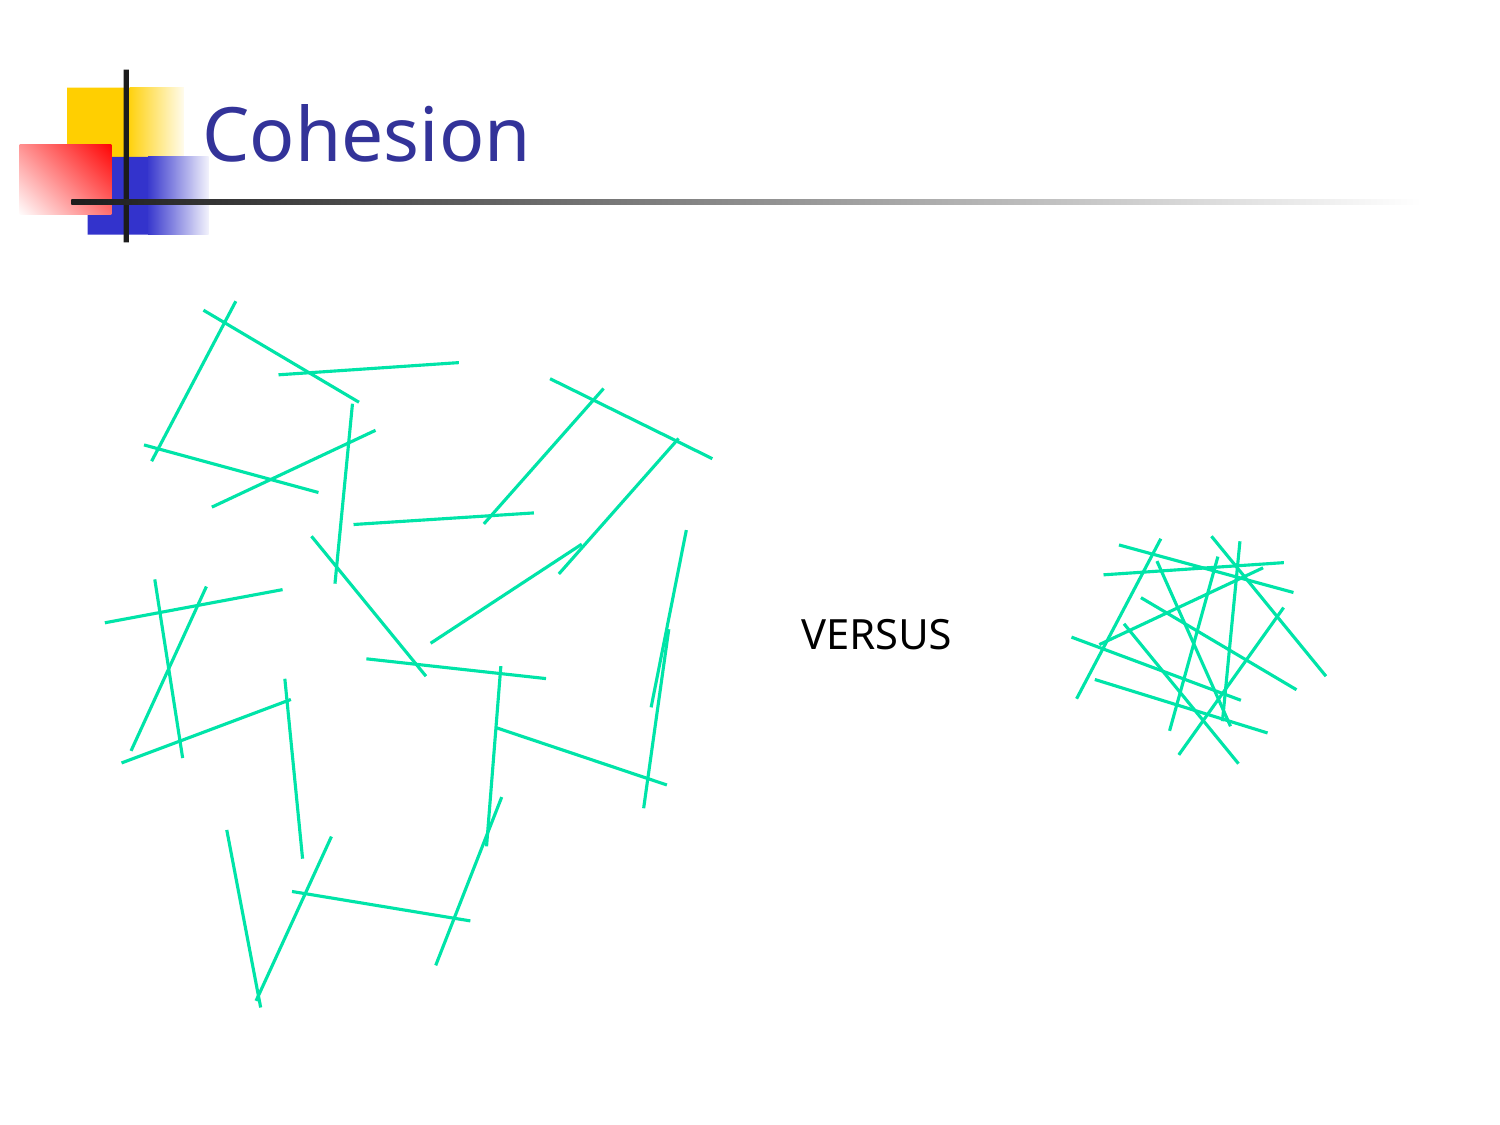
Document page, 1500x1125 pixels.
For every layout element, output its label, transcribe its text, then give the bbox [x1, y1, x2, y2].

text_box VERSUS [786, 600, 967, 665]
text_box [1049, 499, 1326, 776]
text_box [99, 287, 738, 988]
title Cohesion [187, 59, 1466, 185]
